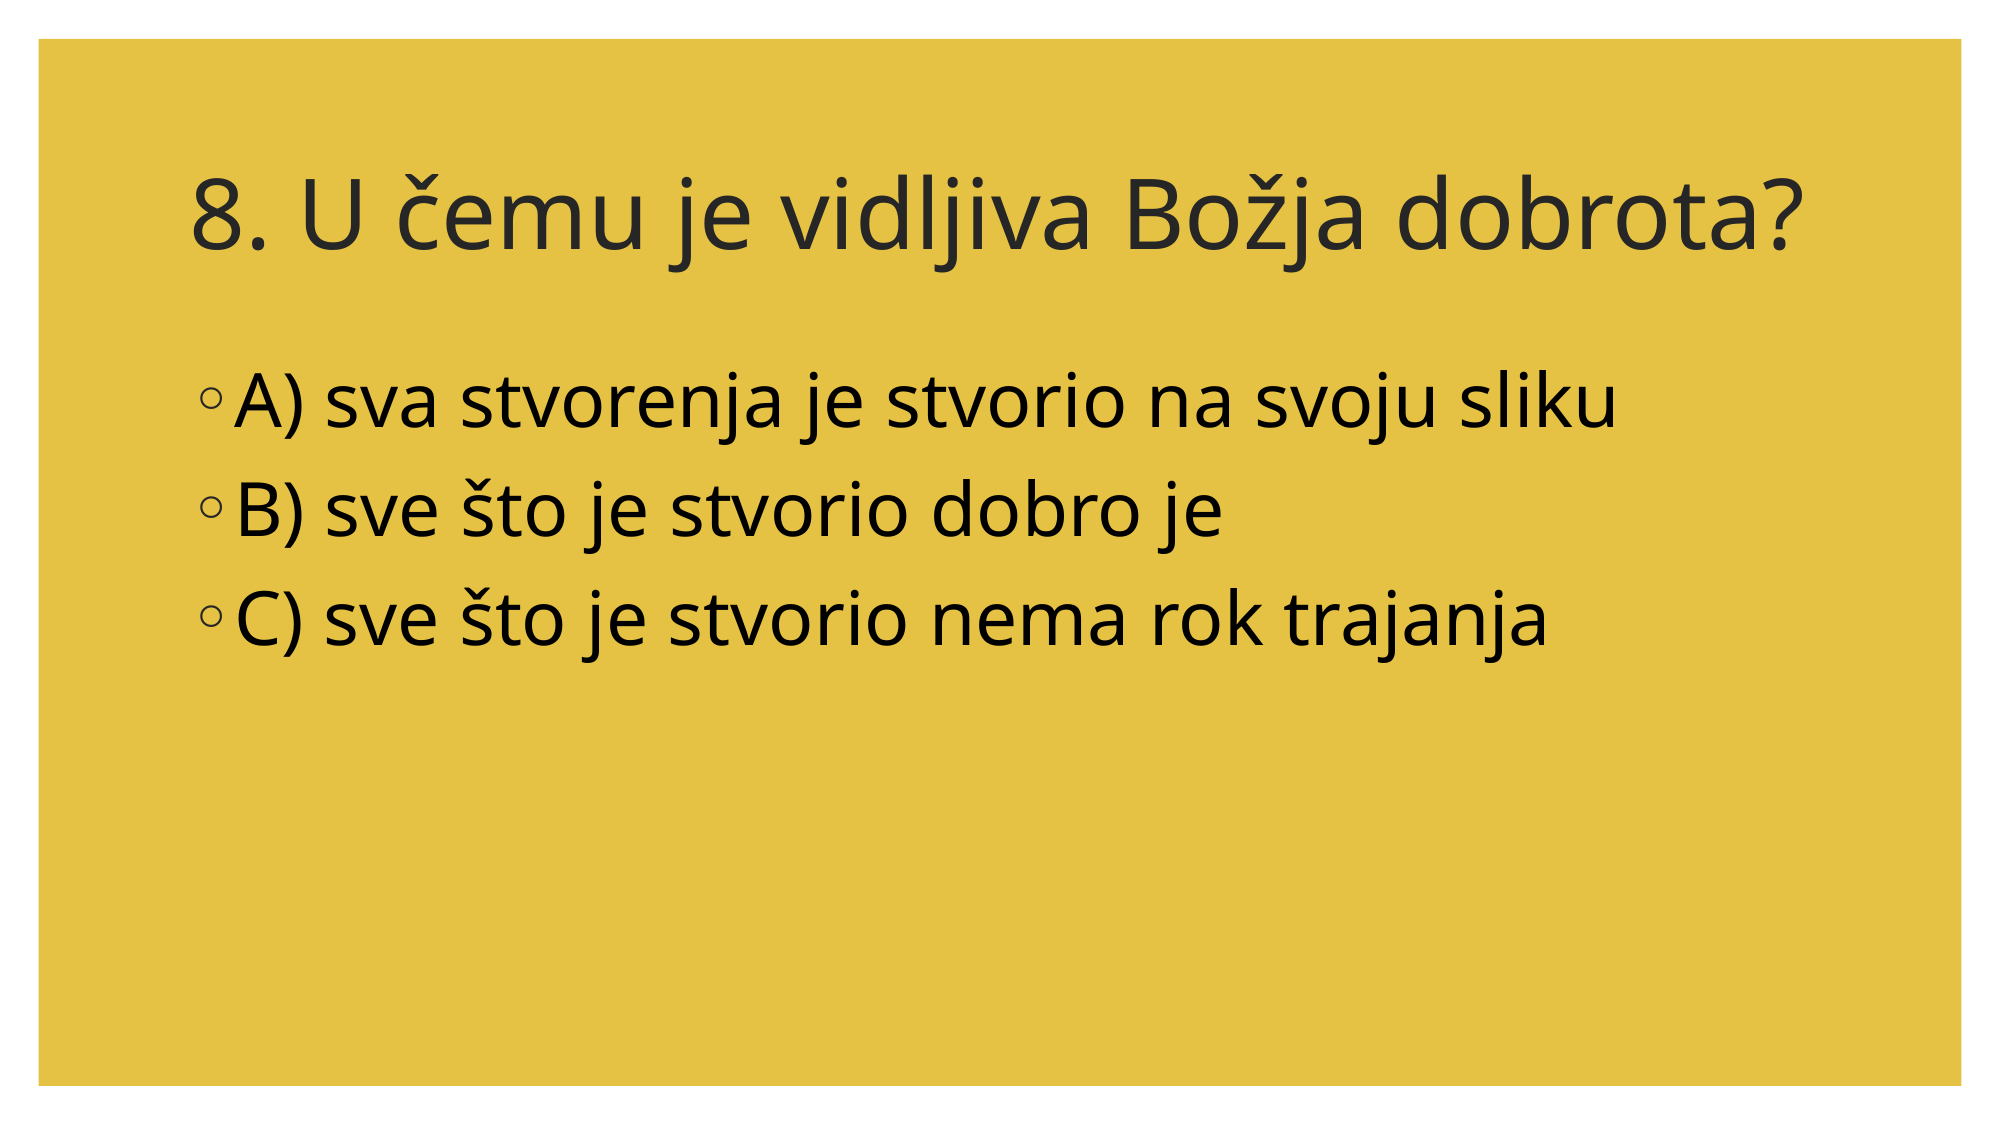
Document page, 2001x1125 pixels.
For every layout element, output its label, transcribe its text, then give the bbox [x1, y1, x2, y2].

list A) sva stvorenja je stvorio na svoju sliku B) sve što je stvorio dobro je C) sve što je stvorio nema rok trajanja [174, 345, 1825, 991]
title 8. U čemu je vidljiva Božja dobrota? [174, 105, 1825, 331]
